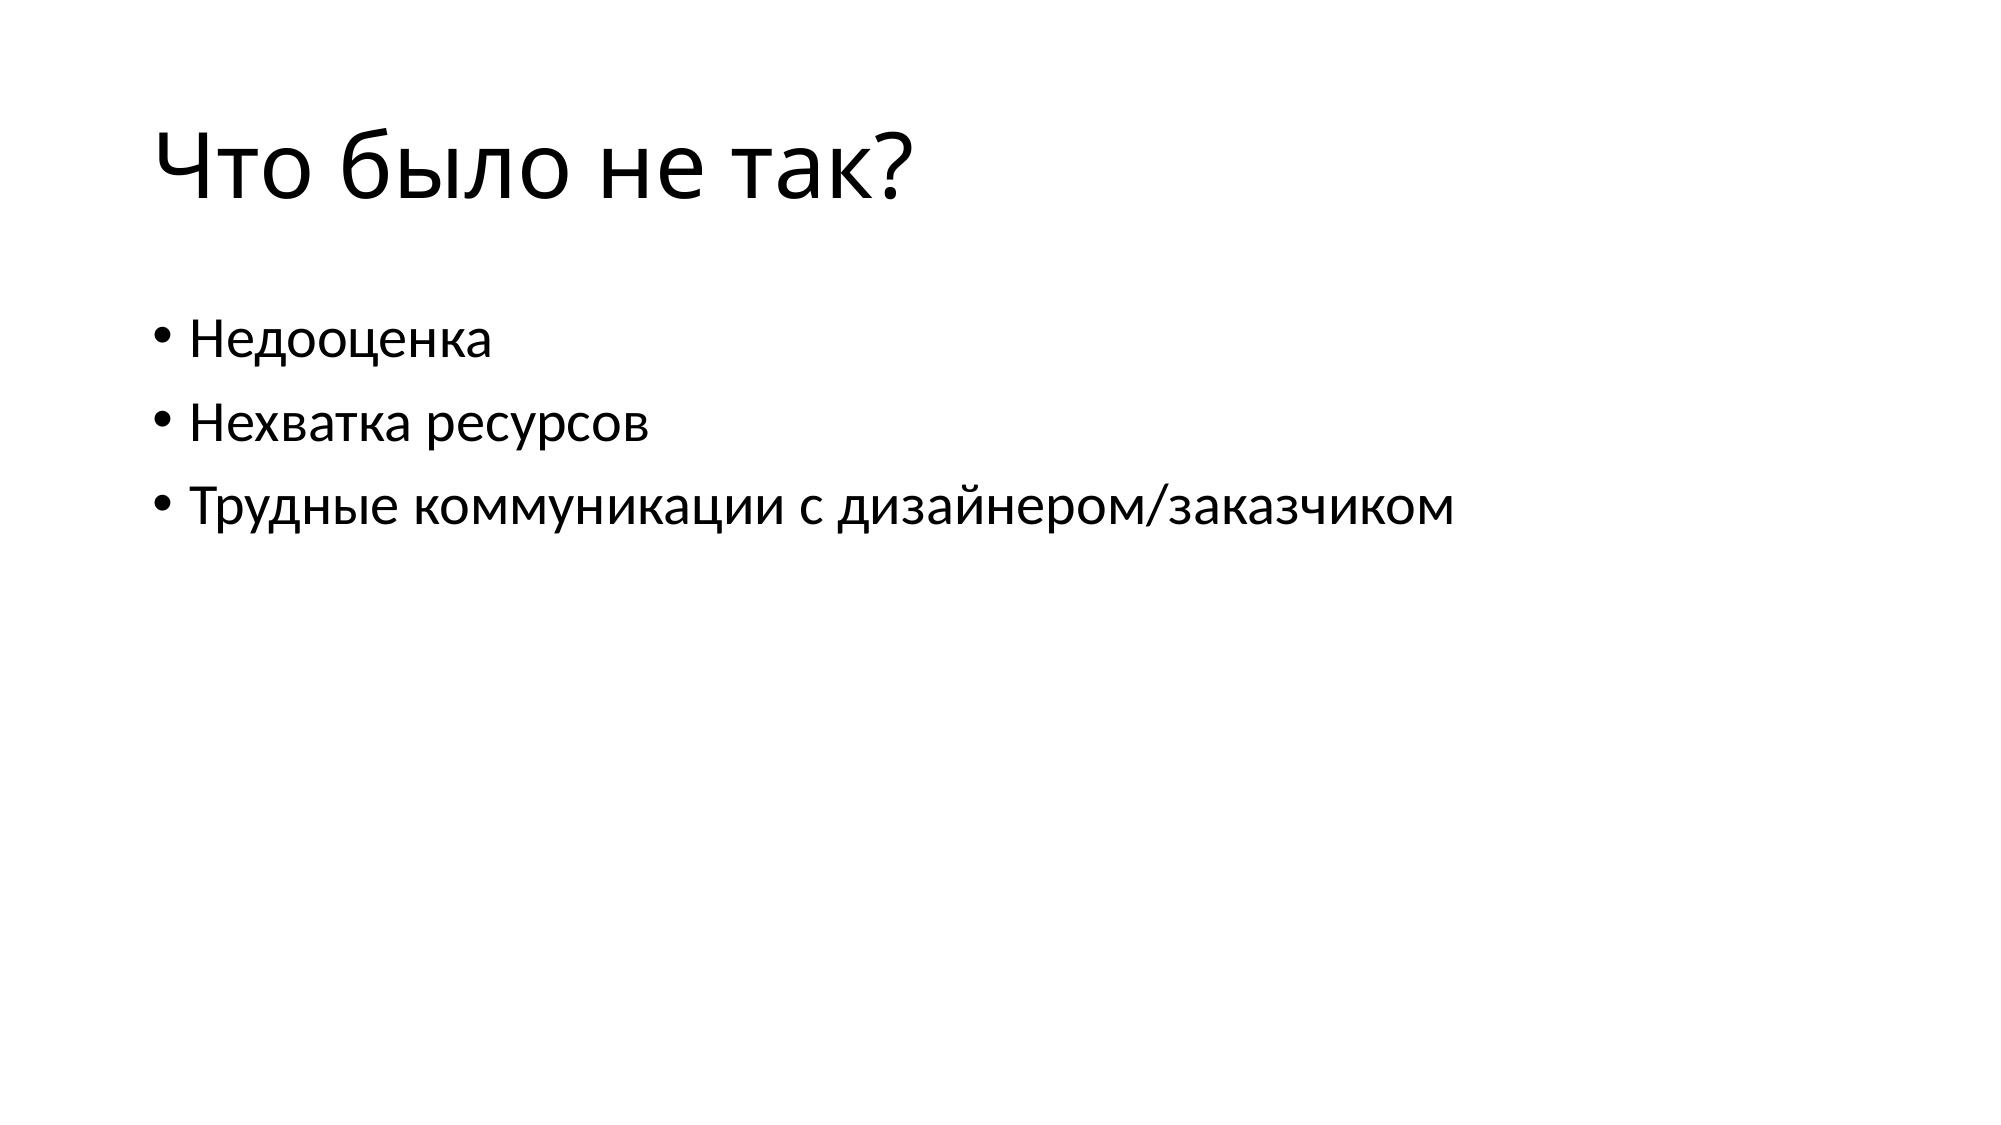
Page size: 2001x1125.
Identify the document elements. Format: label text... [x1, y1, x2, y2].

title Что было не так? [137, 59, 1863, 278]
list Недооценка Нехватка ресурсов Трудные коммуникации с дизайнером/заказчиком [137, 299, 1863, 1014]
